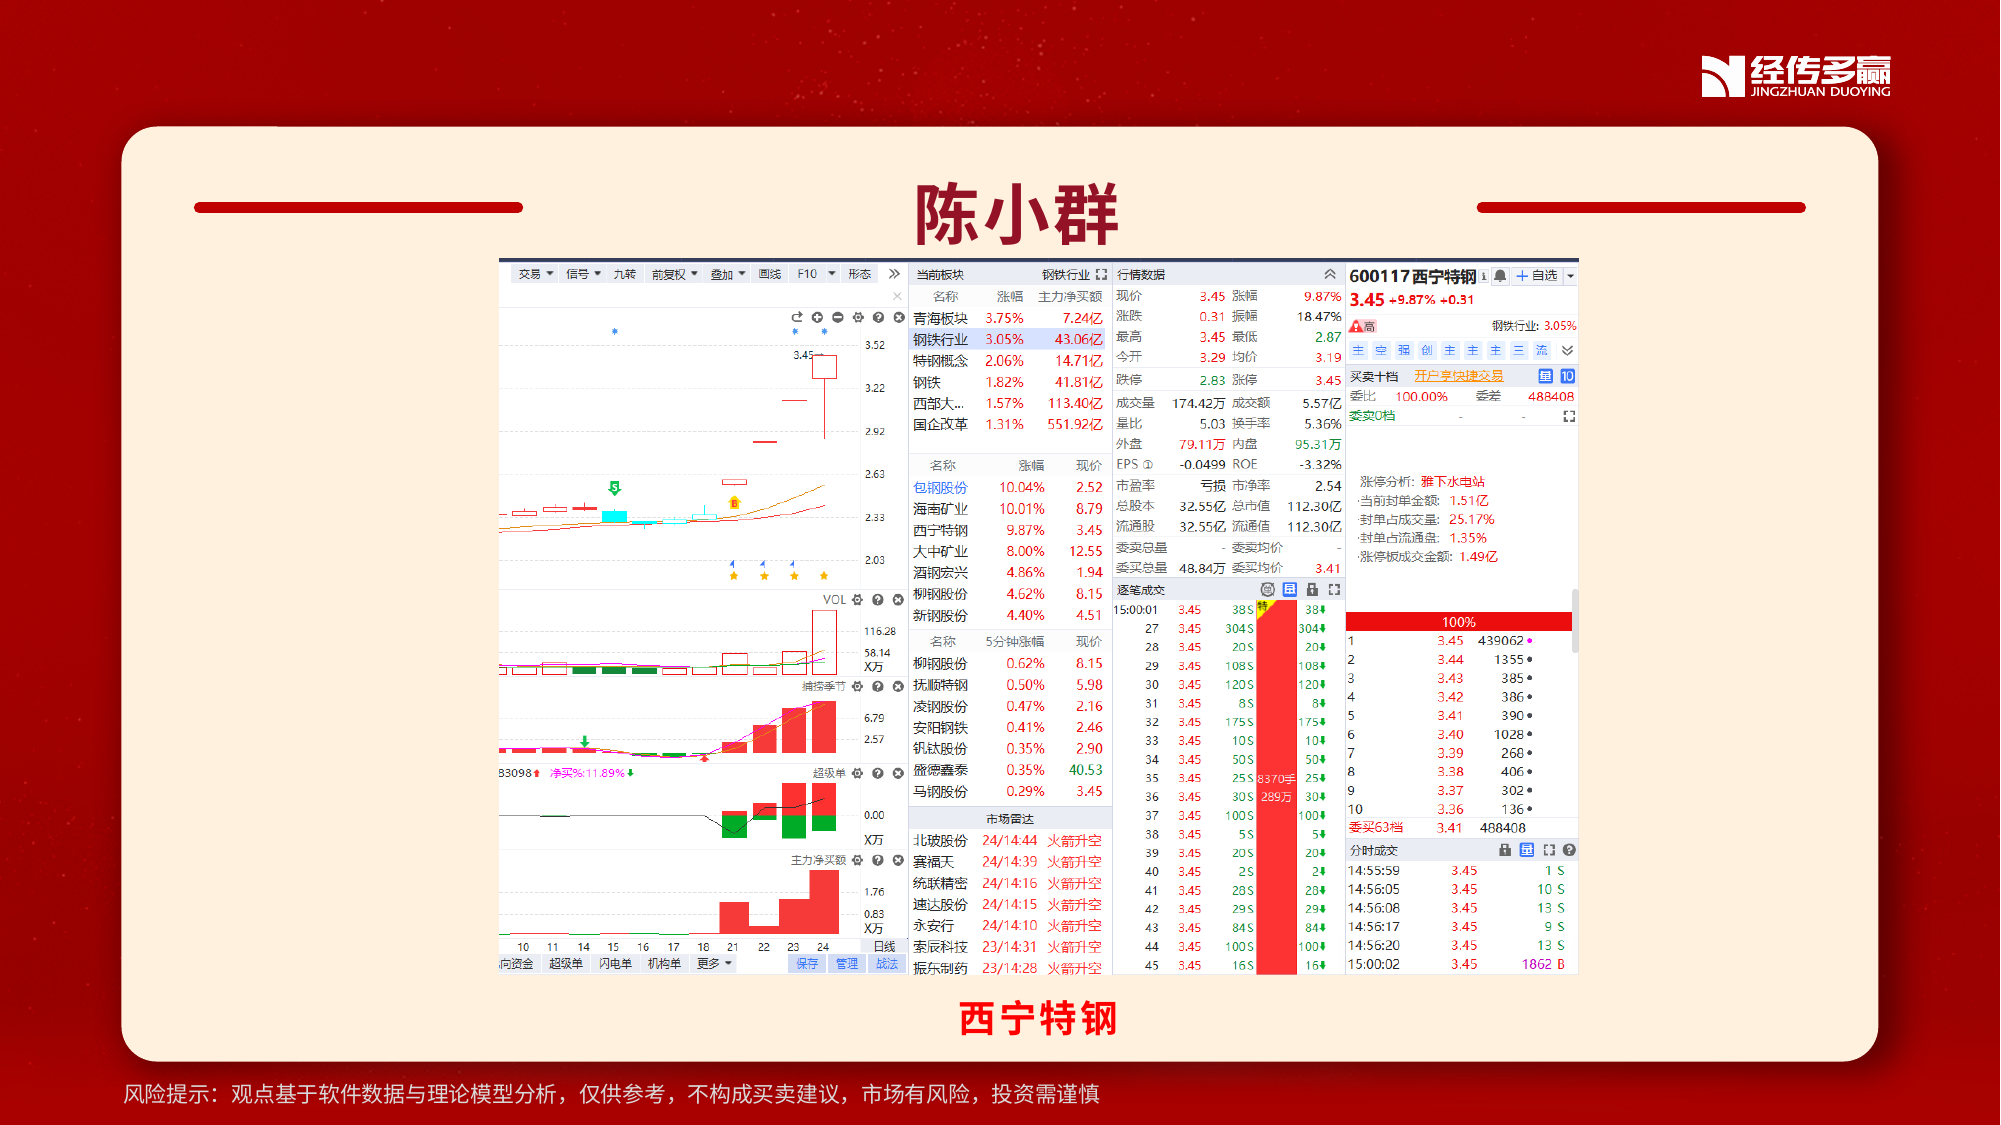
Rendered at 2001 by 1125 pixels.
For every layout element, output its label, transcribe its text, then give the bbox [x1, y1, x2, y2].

list 陈小群 [517, 150, 1483, 258]
picture [0, 0, 2000, 1125]
text_box 西宁特钢 [654, 975, 1343, 1064]
